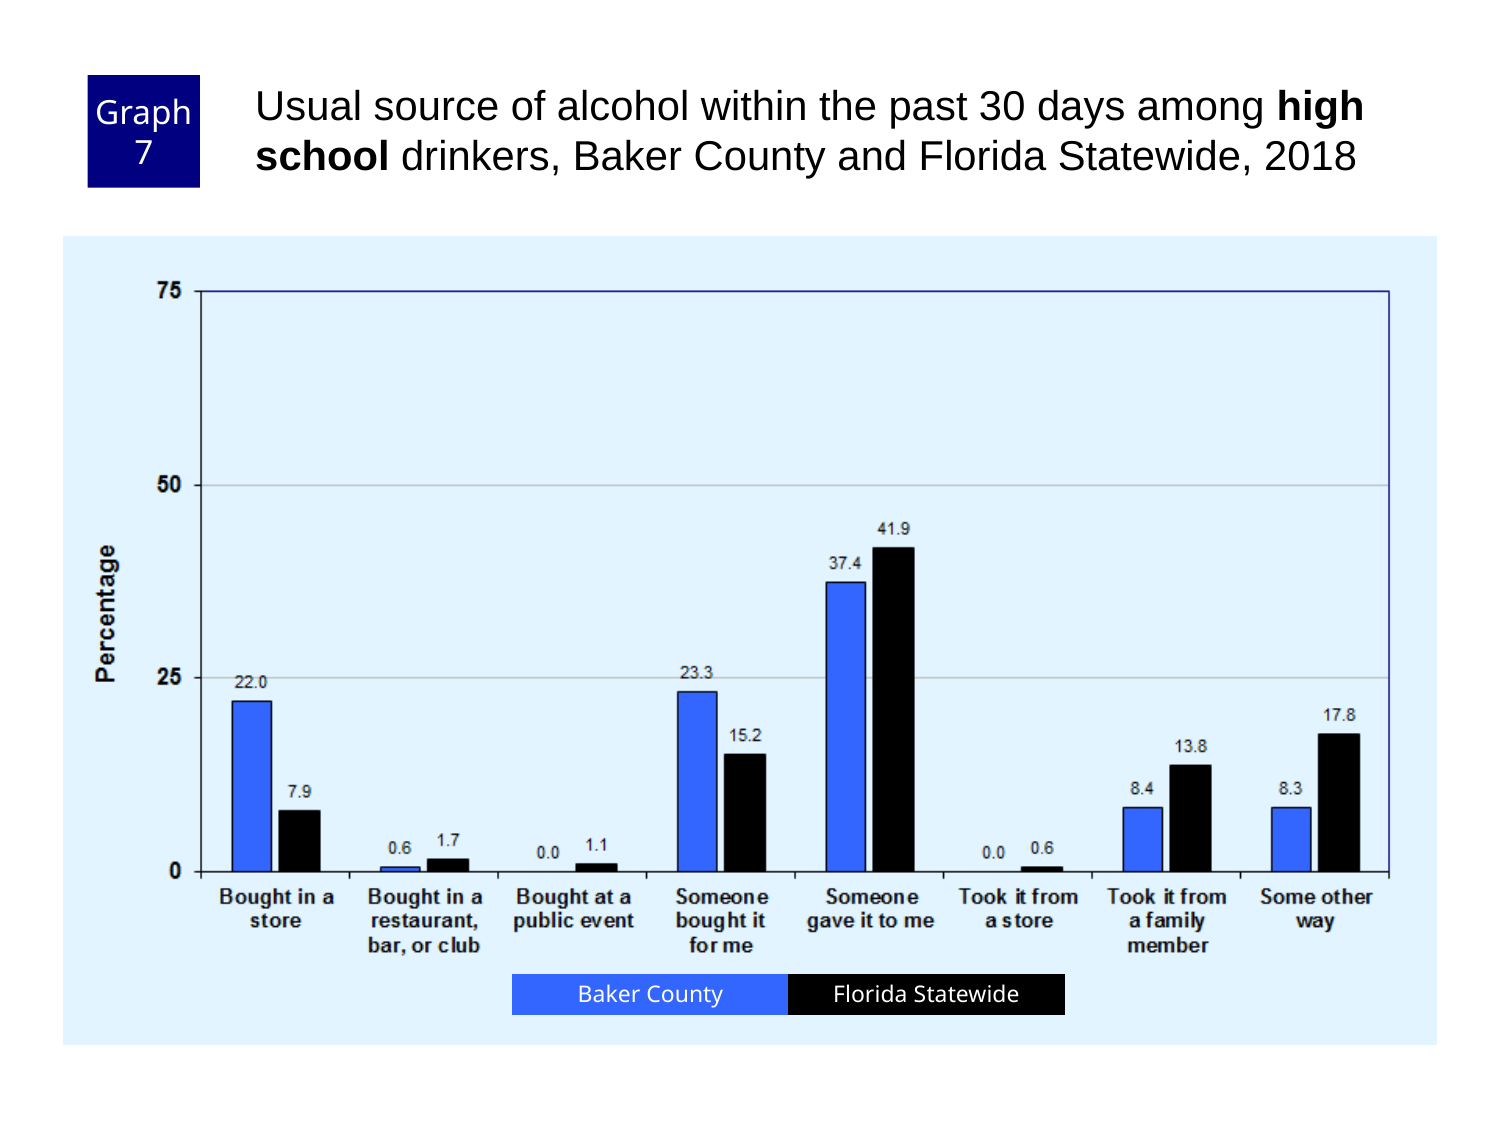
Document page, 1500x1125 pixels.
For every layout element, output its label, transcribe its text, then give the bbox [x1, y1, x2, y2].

text_box Graph 7 [87, 75, 200, 188]
picture [62, 236, 1437, 1046]
text_box Usual source of alcohol within the past 30 days among high school drinkers, Baker County and Florida Statewide, 2018 [250, 75, 1439, 200]
